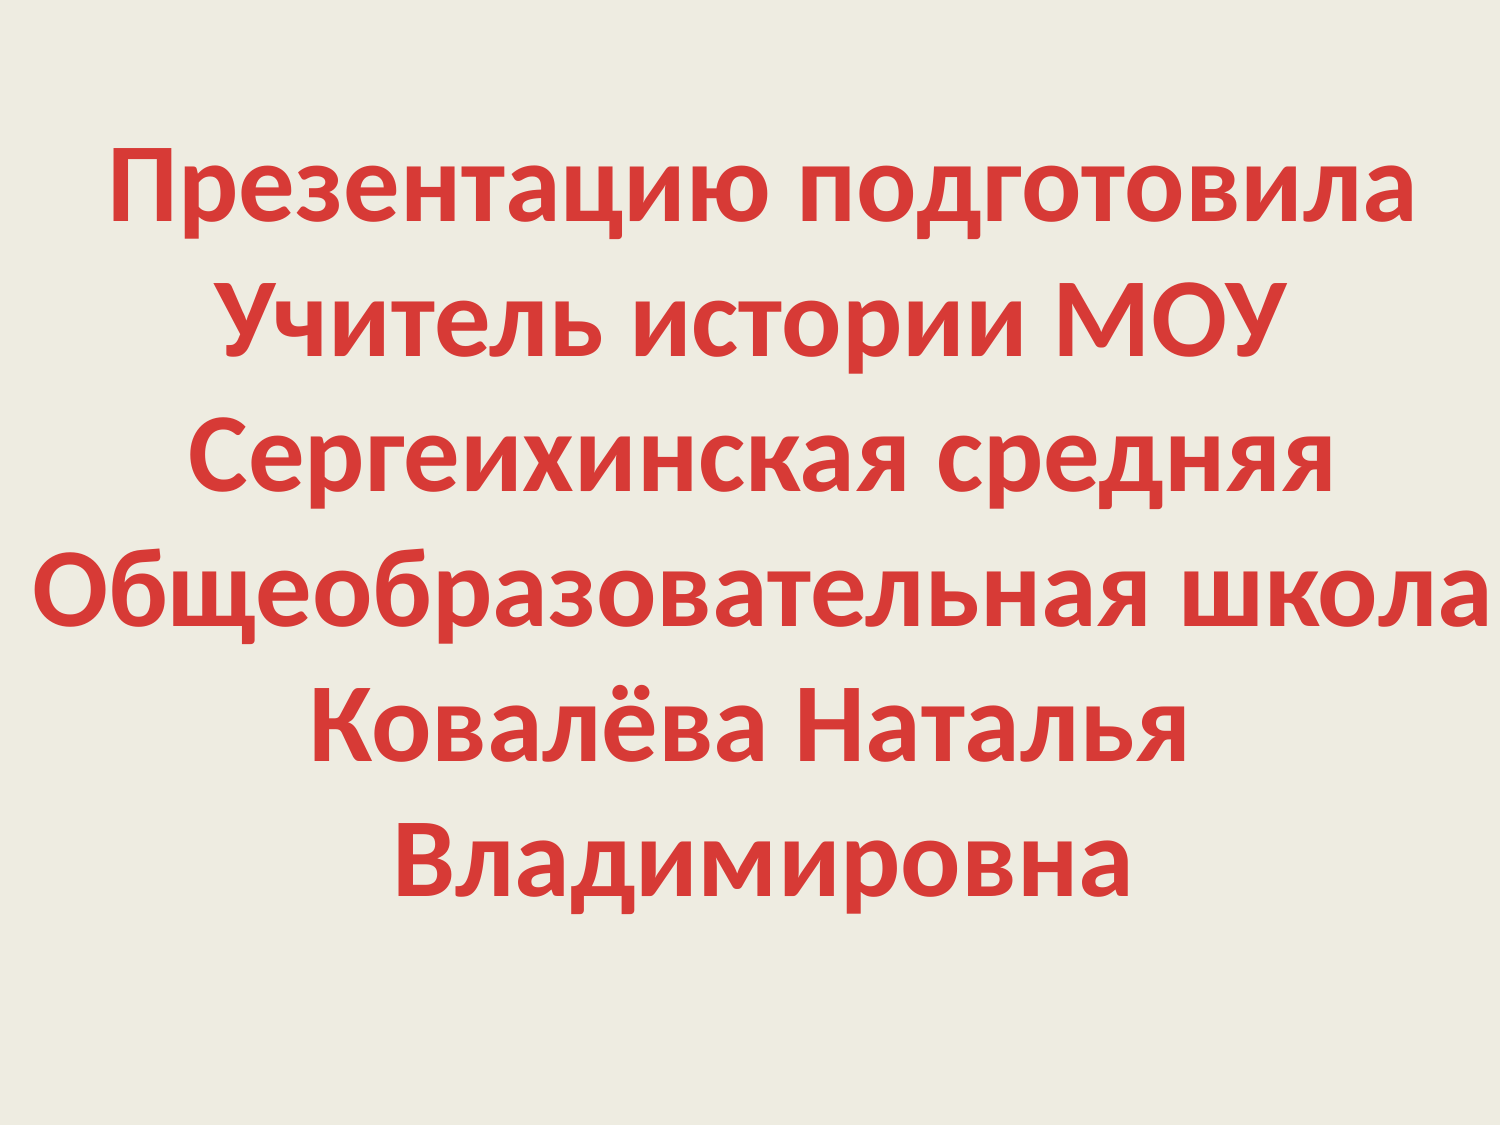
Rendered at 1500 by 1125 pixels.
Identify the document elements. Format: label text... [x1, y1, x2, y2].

text_box Презентацию подготовила Учитель истории МОУ Сергеихинская средняя Общеобразовательная школа Ковалёва Наталья Владимировна [17, 101, 1500, 927]
